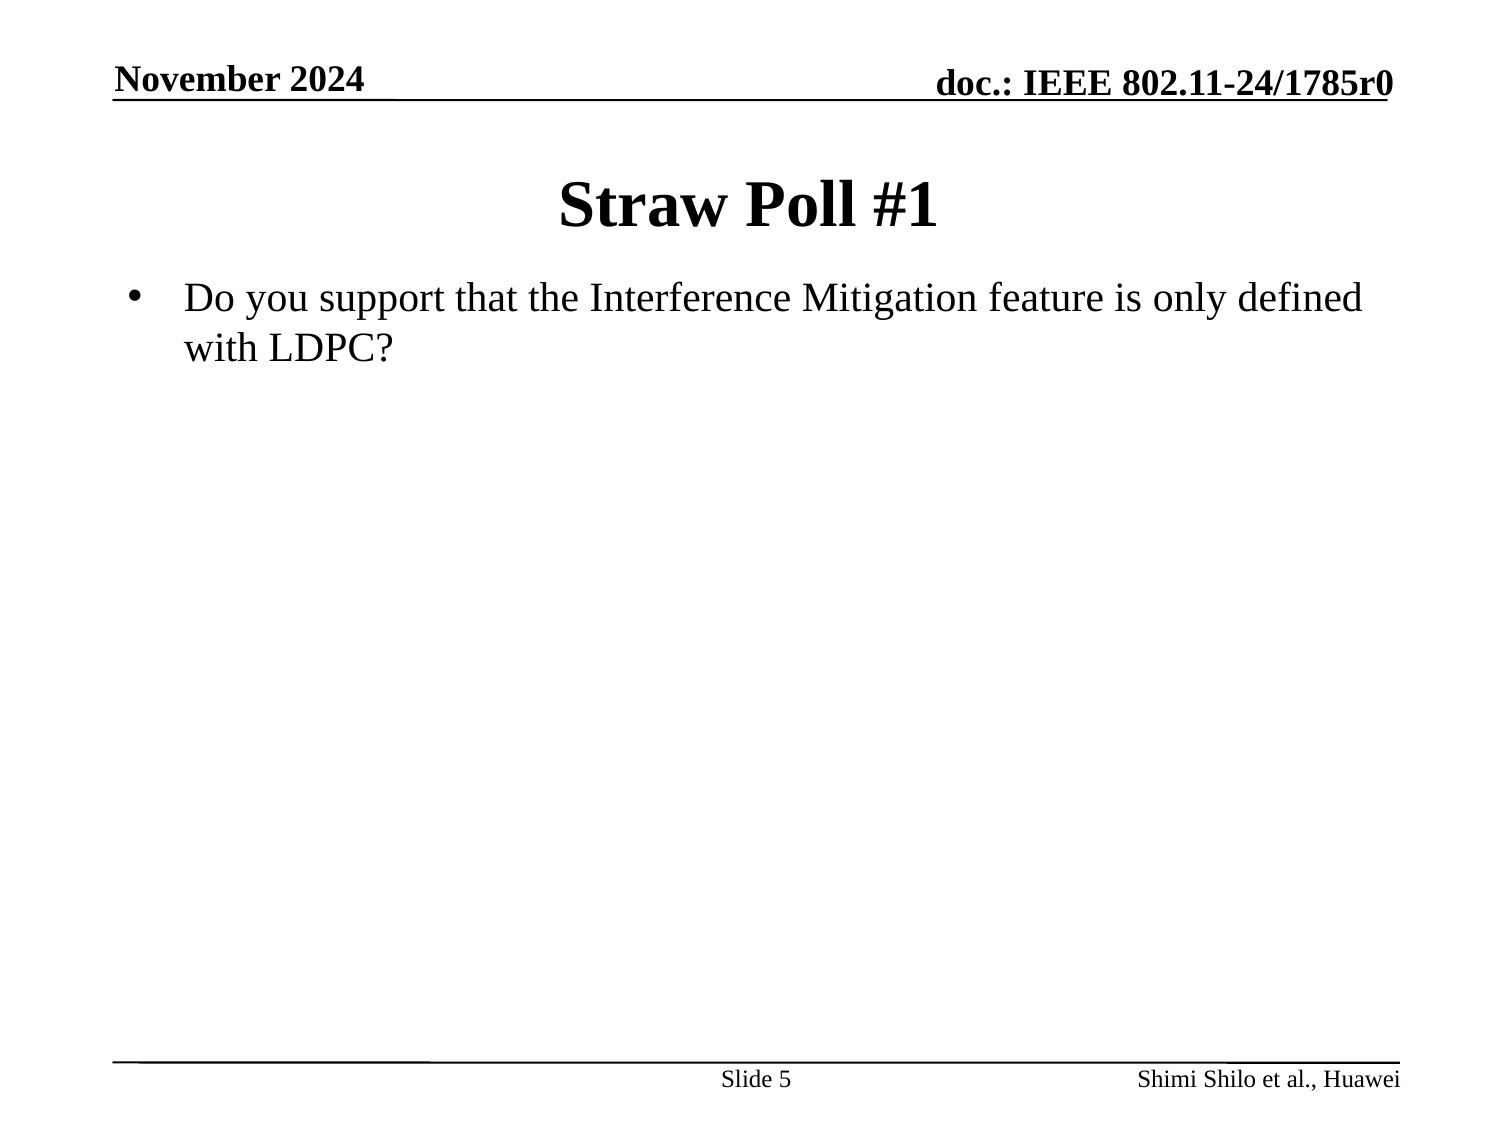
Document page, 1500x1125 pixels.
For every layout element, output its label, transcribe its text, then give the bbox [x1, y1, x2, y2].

footer Shimi Shilo et al., Huawei [878, 1061, 1402, 1093]
list Do you support that the Interference Mitigation feature is only defined with LDPC? [112, 262, 1426, 938]
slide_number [114, 54, 493, 100]
slide_number Slide 5 [712, 1061, 800, 1123]
title Straw Poll #1 [112, 112, 1388, 262]
